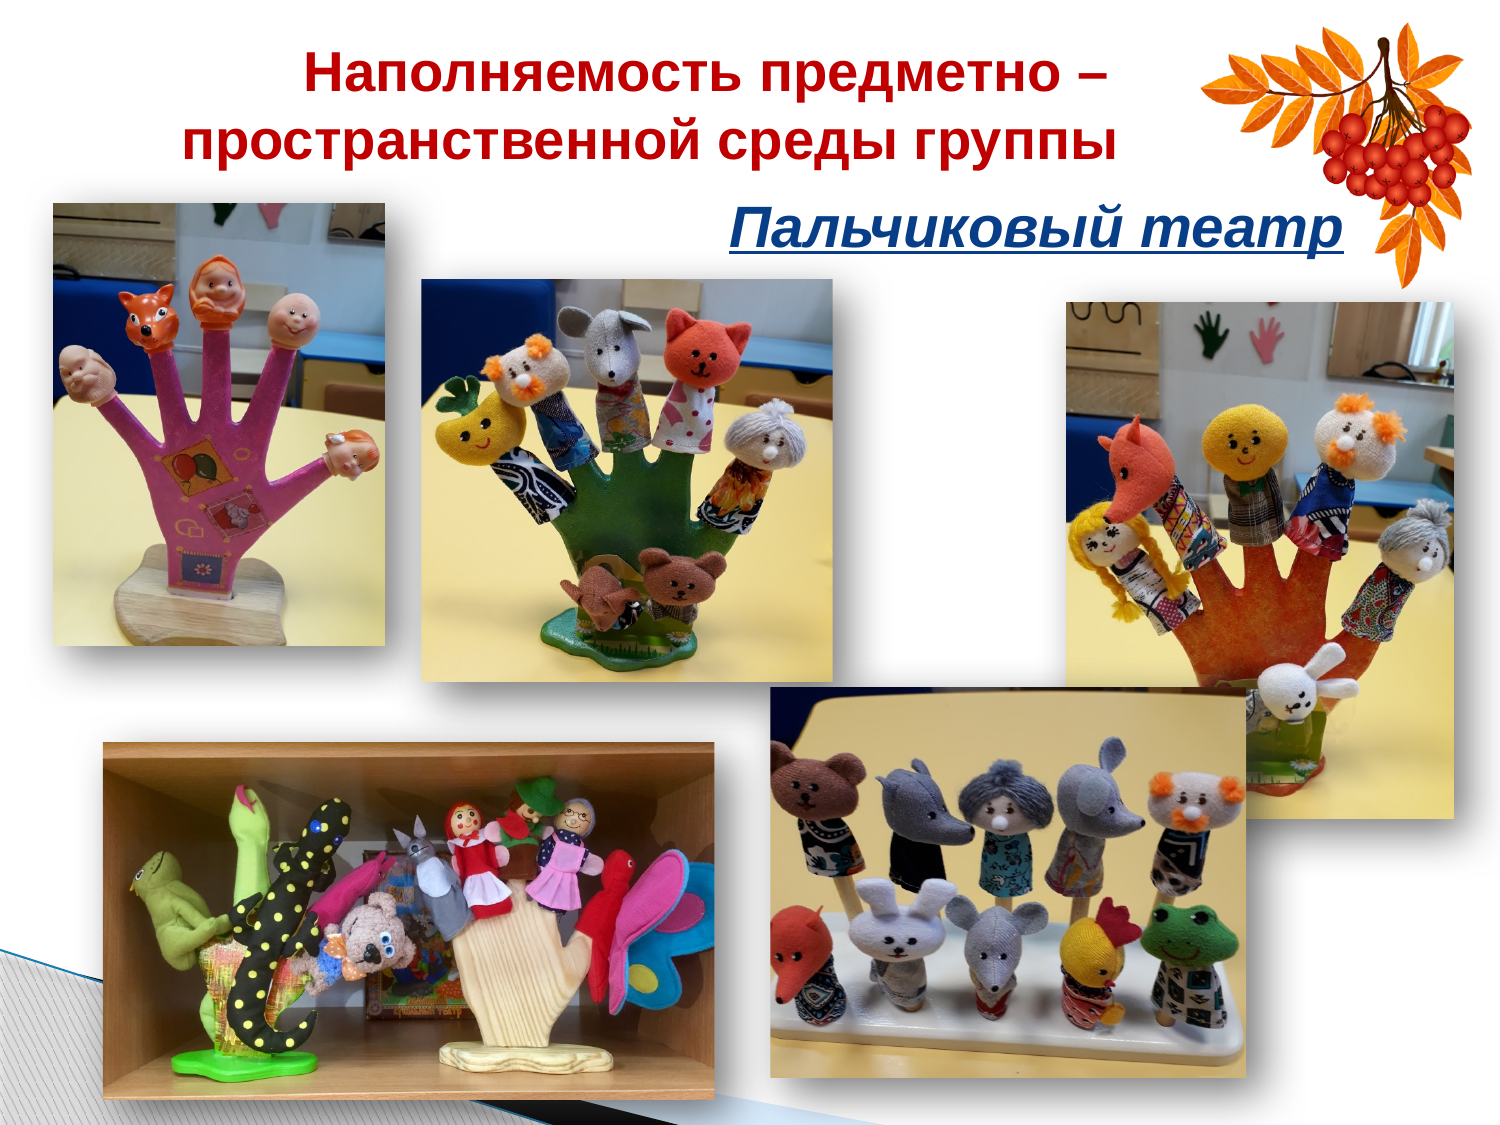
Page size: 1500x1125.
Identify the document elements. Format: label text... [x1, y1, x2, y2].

picture [1198, 20, 1474, 297]
picture [421, 279, 833, 683]
text_box Наполняемость предметно – пространственной среды группы [53, 25, 1194, 178]
text_box Пальчиковый театр [714, 182, 1192, 267]
picture [770, 302, 1454, 1078]
picture [52, 202, 385, 646]
picture [102, 742, 715, 1101]
